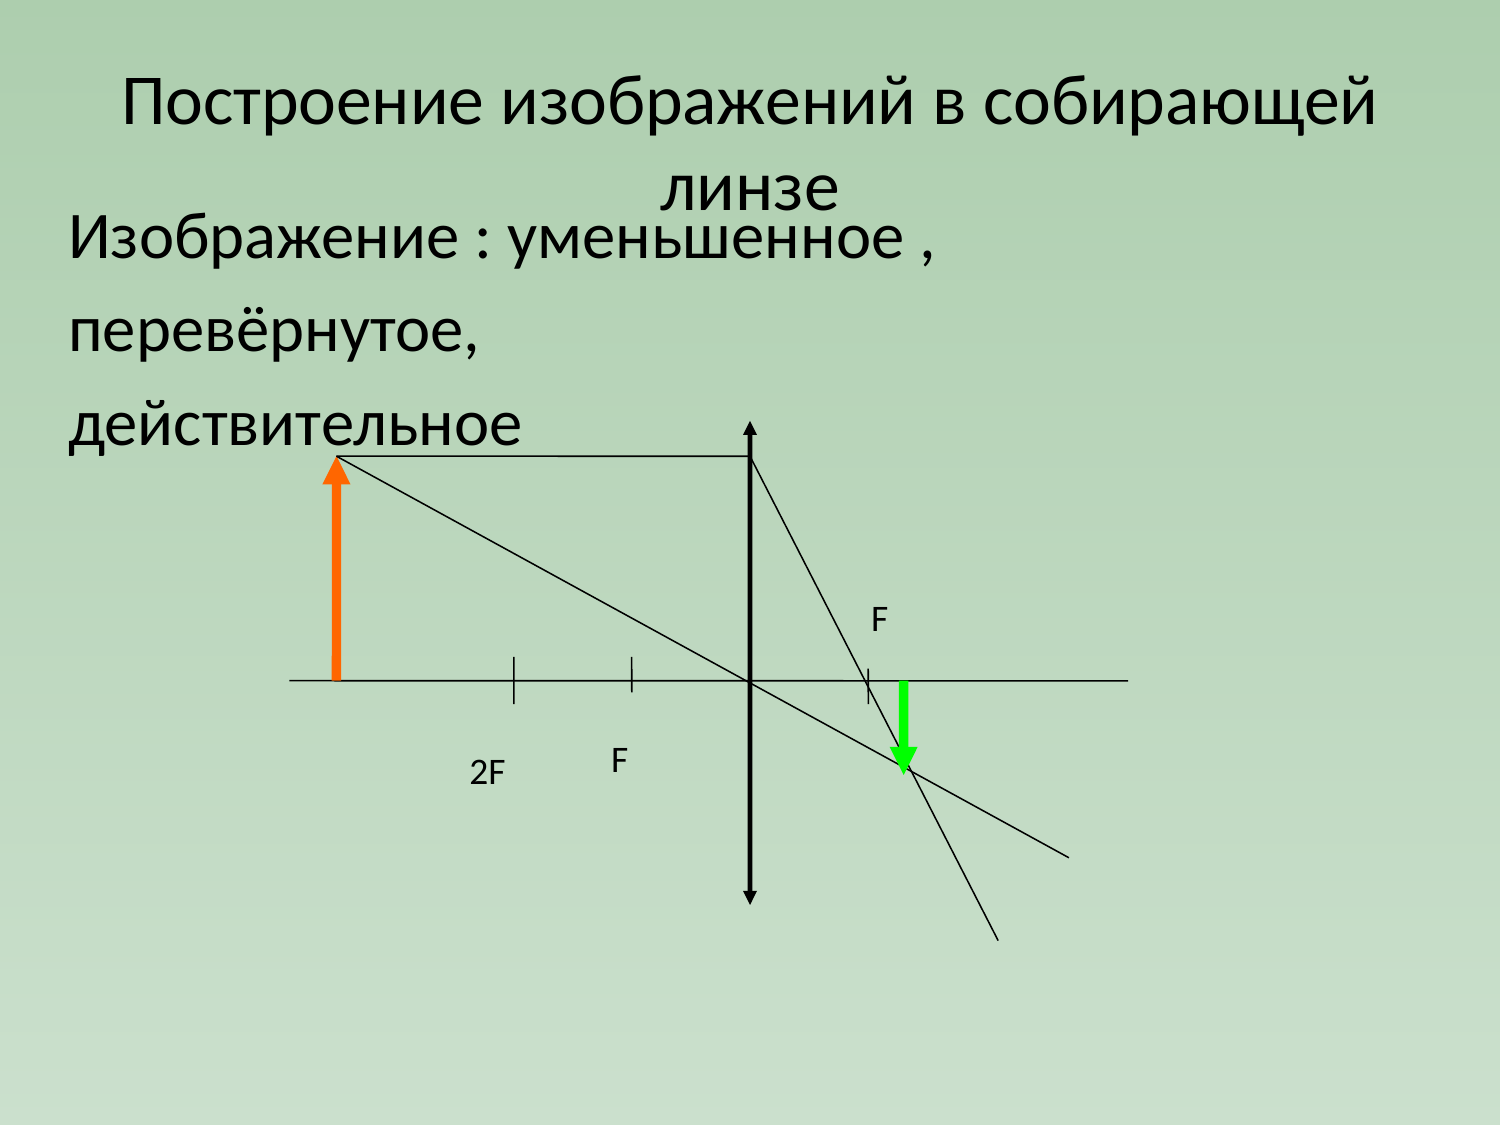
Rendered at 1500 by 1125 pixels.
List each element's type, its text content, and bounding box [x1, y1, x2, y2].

text_box F [596, 727, 656, 788]
title Построение изображений в собирающей линзе [75, 45, 1425, 233]
text_box [330, 457, 343, 681]
list Изображение : уменьшенное , перевёрнутое, действительное [53, 184, 1404, 928]
text_box [743, 420, 757, 456]
text_box [897, 680, 910, 775]
text_box F [856, 586, 904, 646]
text_box 2F [454, 739, 561, 800]
text_box [743, 457, 757, 905]
